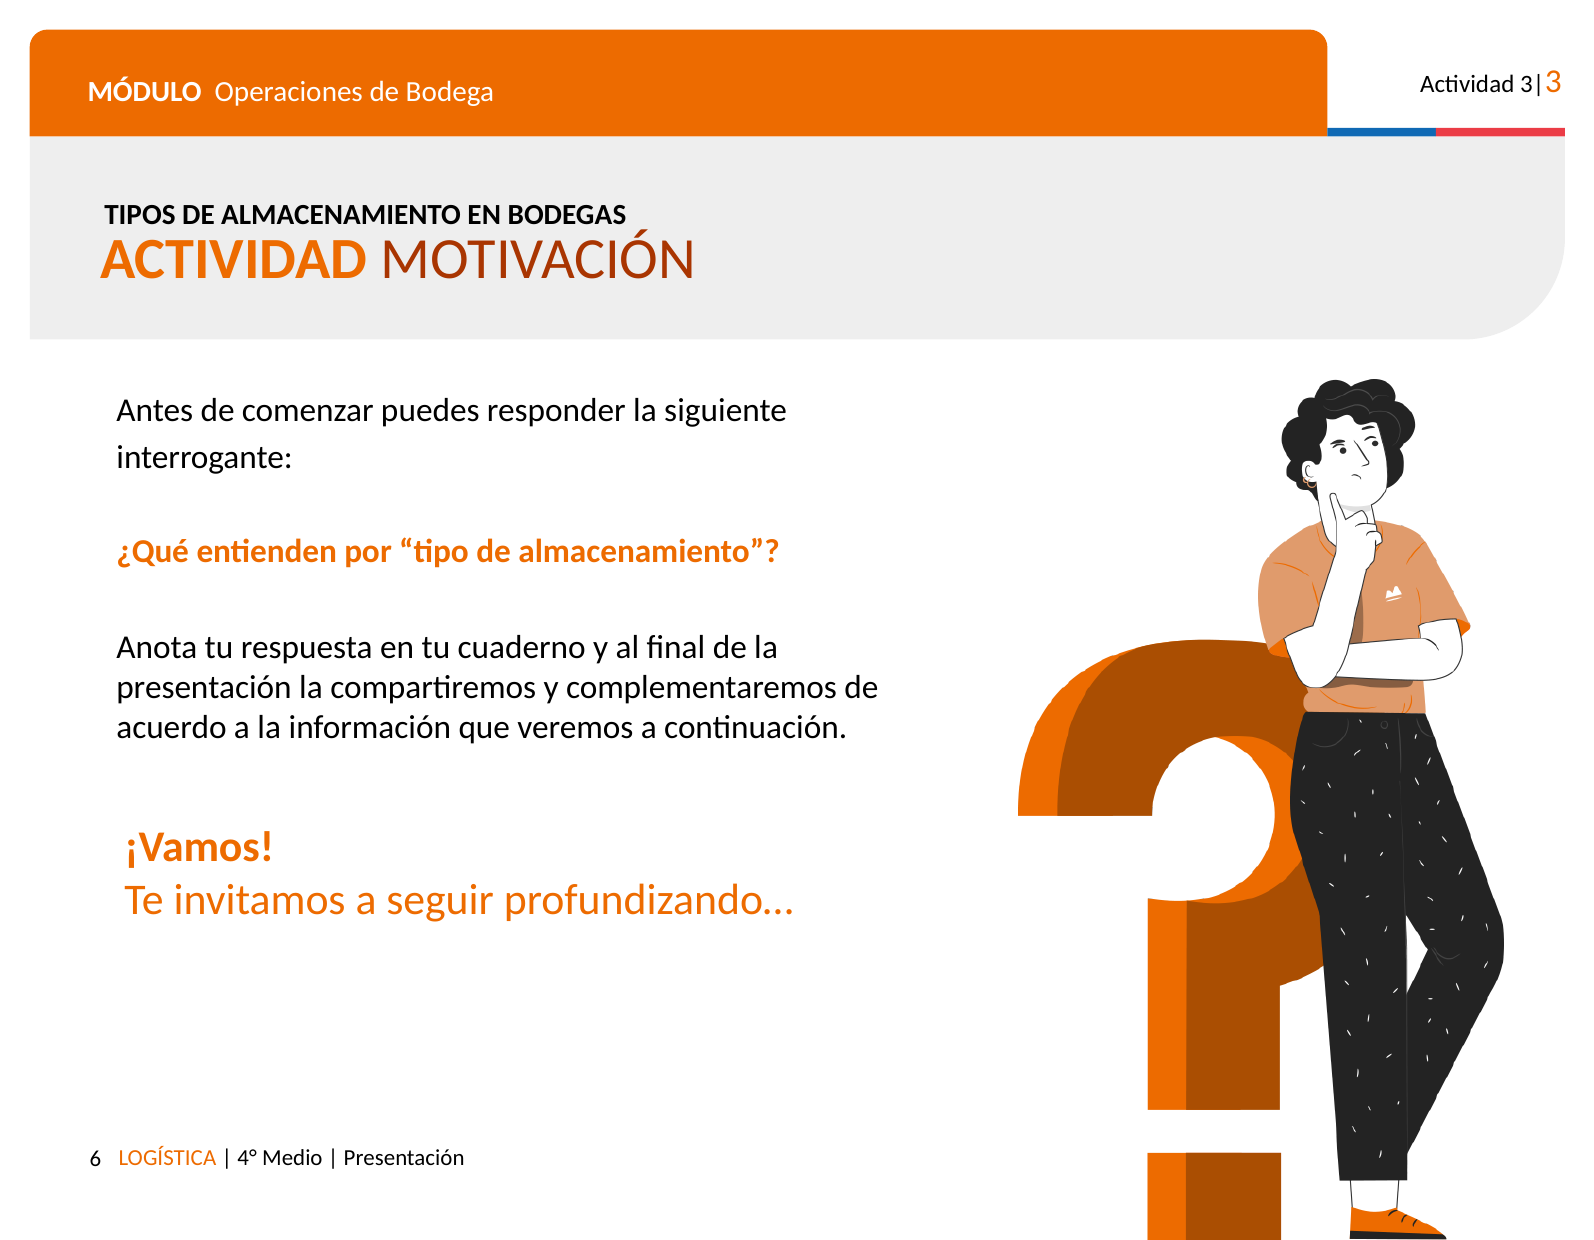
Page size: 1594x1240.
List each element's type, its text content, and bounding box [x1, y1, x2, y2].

text_box Antes de comenzar puedes responder la siguiente interrogante: ¿Qué entienden por “tipo de almacenamiento”? Anota tu respuesta en tu cuaderno y al final de la presentación la compartiremos y complementaremos de acuerdo a la información que veremos a continuación. [101, 366, 937, 760]
slide_number ‹#› [72, 1128, 117, 1240]
picture [1017, 378, 1504, 1240]
text_box TIPOS DE ALMACENAMIENTO EN BODEGAS [89, 180, 861, 246]
text_box ACTIVIDAD MOTIVACIÓN [85, 218, 1554, 305]
text_box ¡Vamos! Te invitamos a seguir profundizando… [109, 802, 929, 938]
